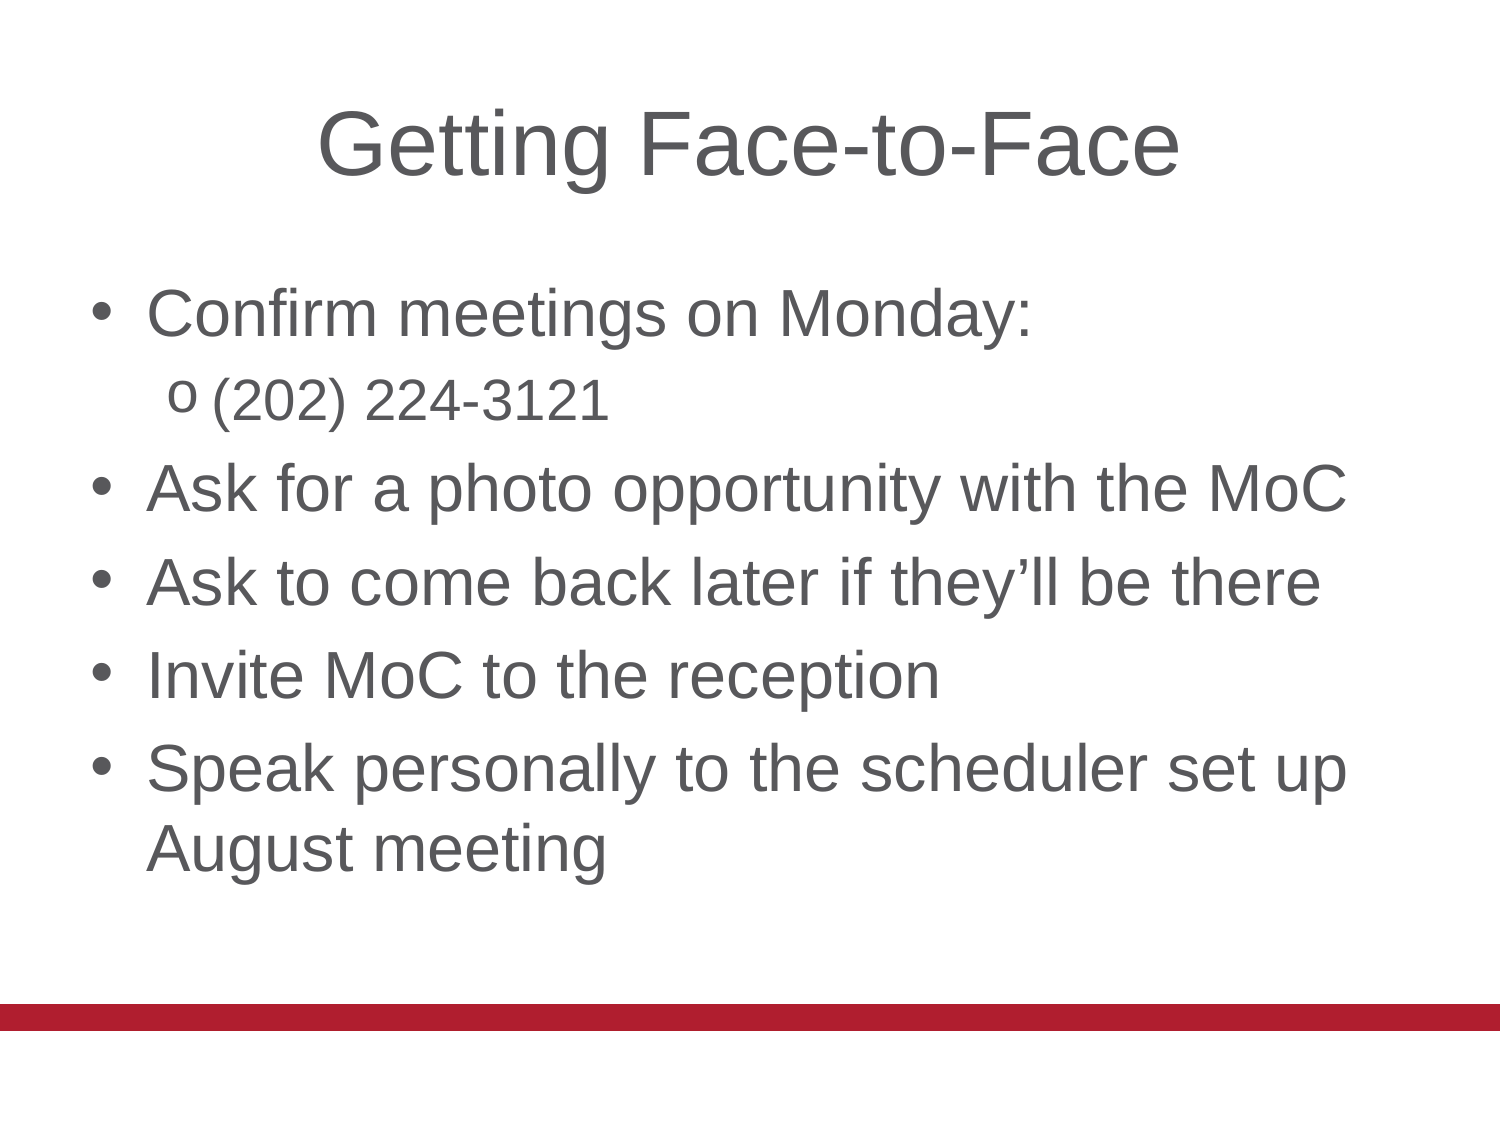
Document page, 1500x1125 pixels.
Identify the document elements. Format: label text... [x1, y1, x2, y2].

title Getting Face-to-Face [75, 45, 1425, 233]
list Confirm meetings on Monday: (202) 224-3121 Ask for a photo opportunity with the MoC Ask to come back later if they’ll be there Invite MoC to the reception Speak personally to the scheduler set up August meeting [75, 262, 1453, 1005]
picture [0, 1004, 1500, 1031]
